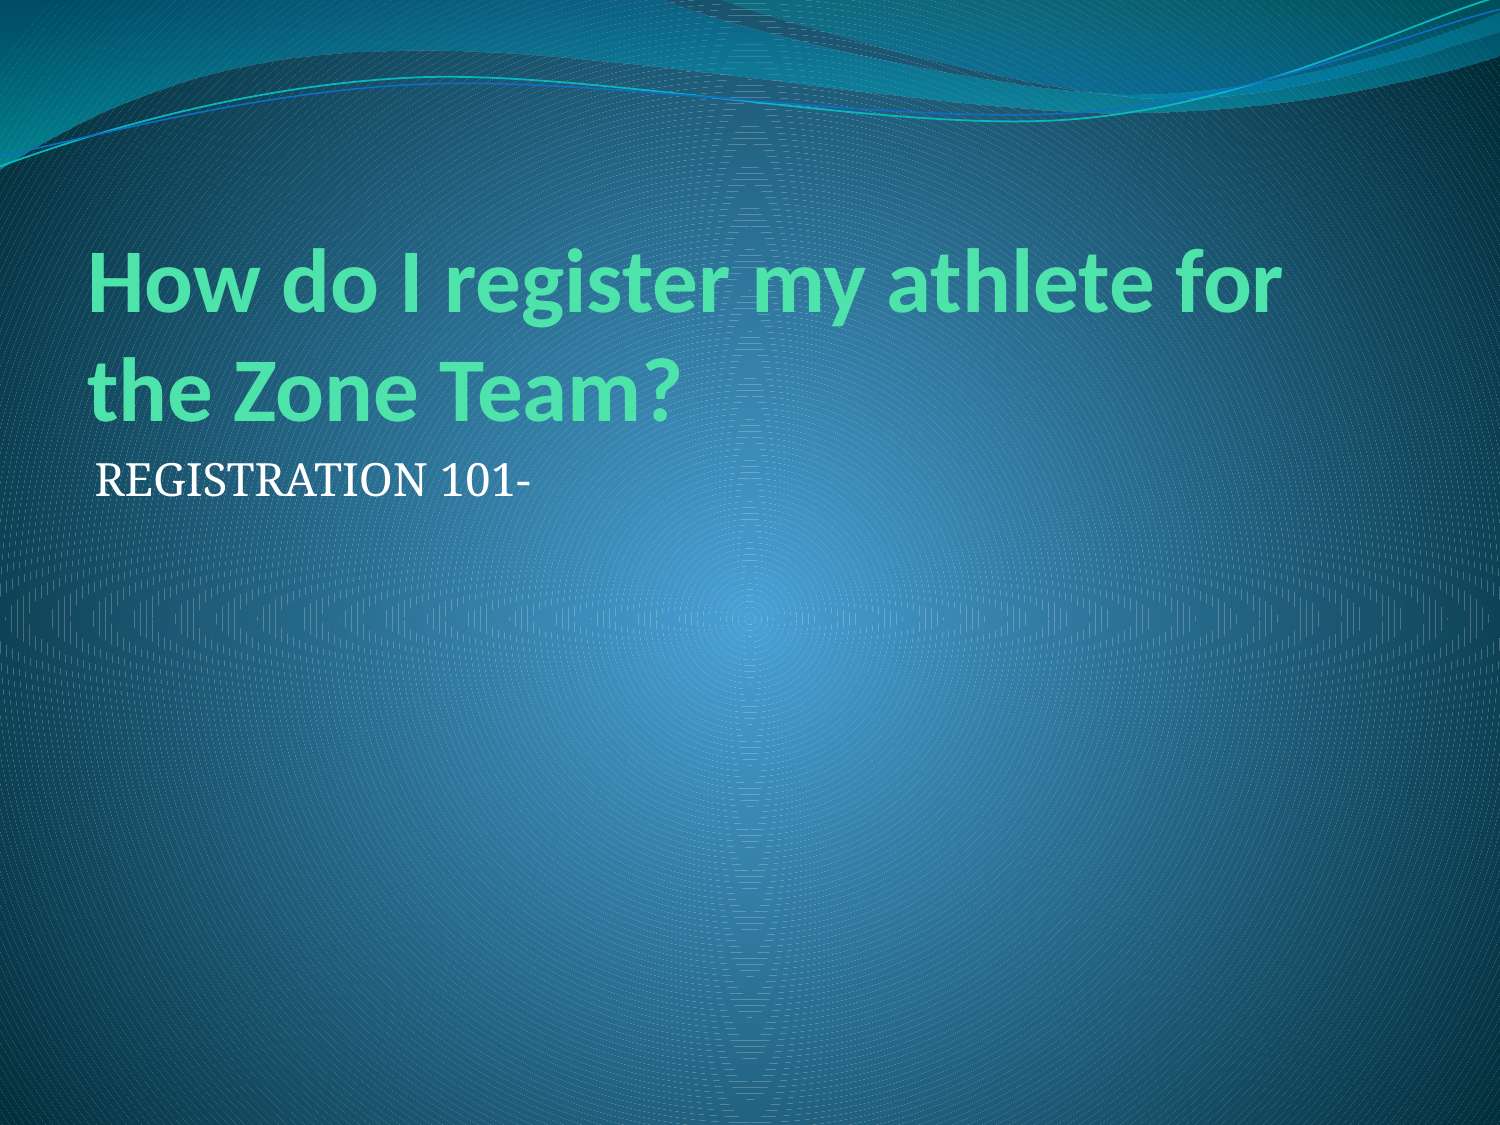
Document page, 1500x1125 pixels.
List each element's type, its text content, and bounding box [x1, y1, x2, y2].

title How do I register my athlete for the Zone Team? [86, 216, 1362, 440]
list REGISTRATION 101- [86, 443, 1362, 692]
